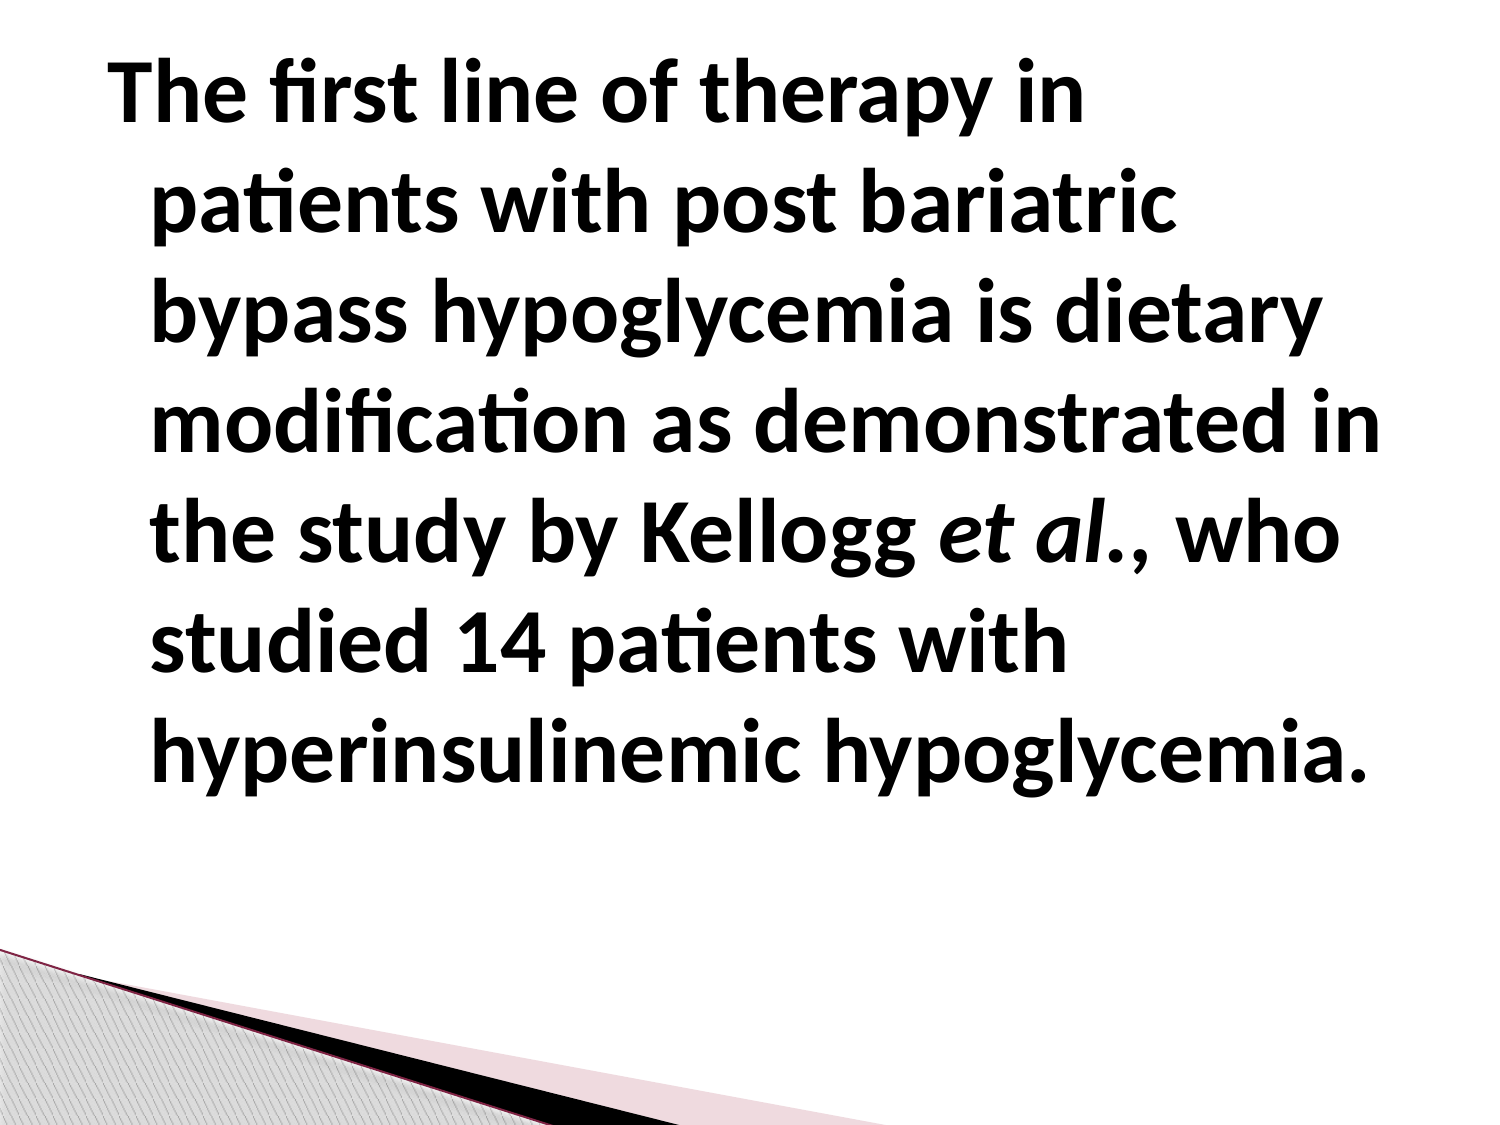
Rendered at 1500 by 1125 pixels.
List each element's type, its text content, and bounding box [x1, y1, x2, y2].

list The first line of therapy in patients with post bariatric bypass hypoglycemia is dietary modification as demonstrated in the study by Kellogg et al., who studied 14 patients with hyperinsulinemic hypoglycemia. [74, 23, 1426, 986]
